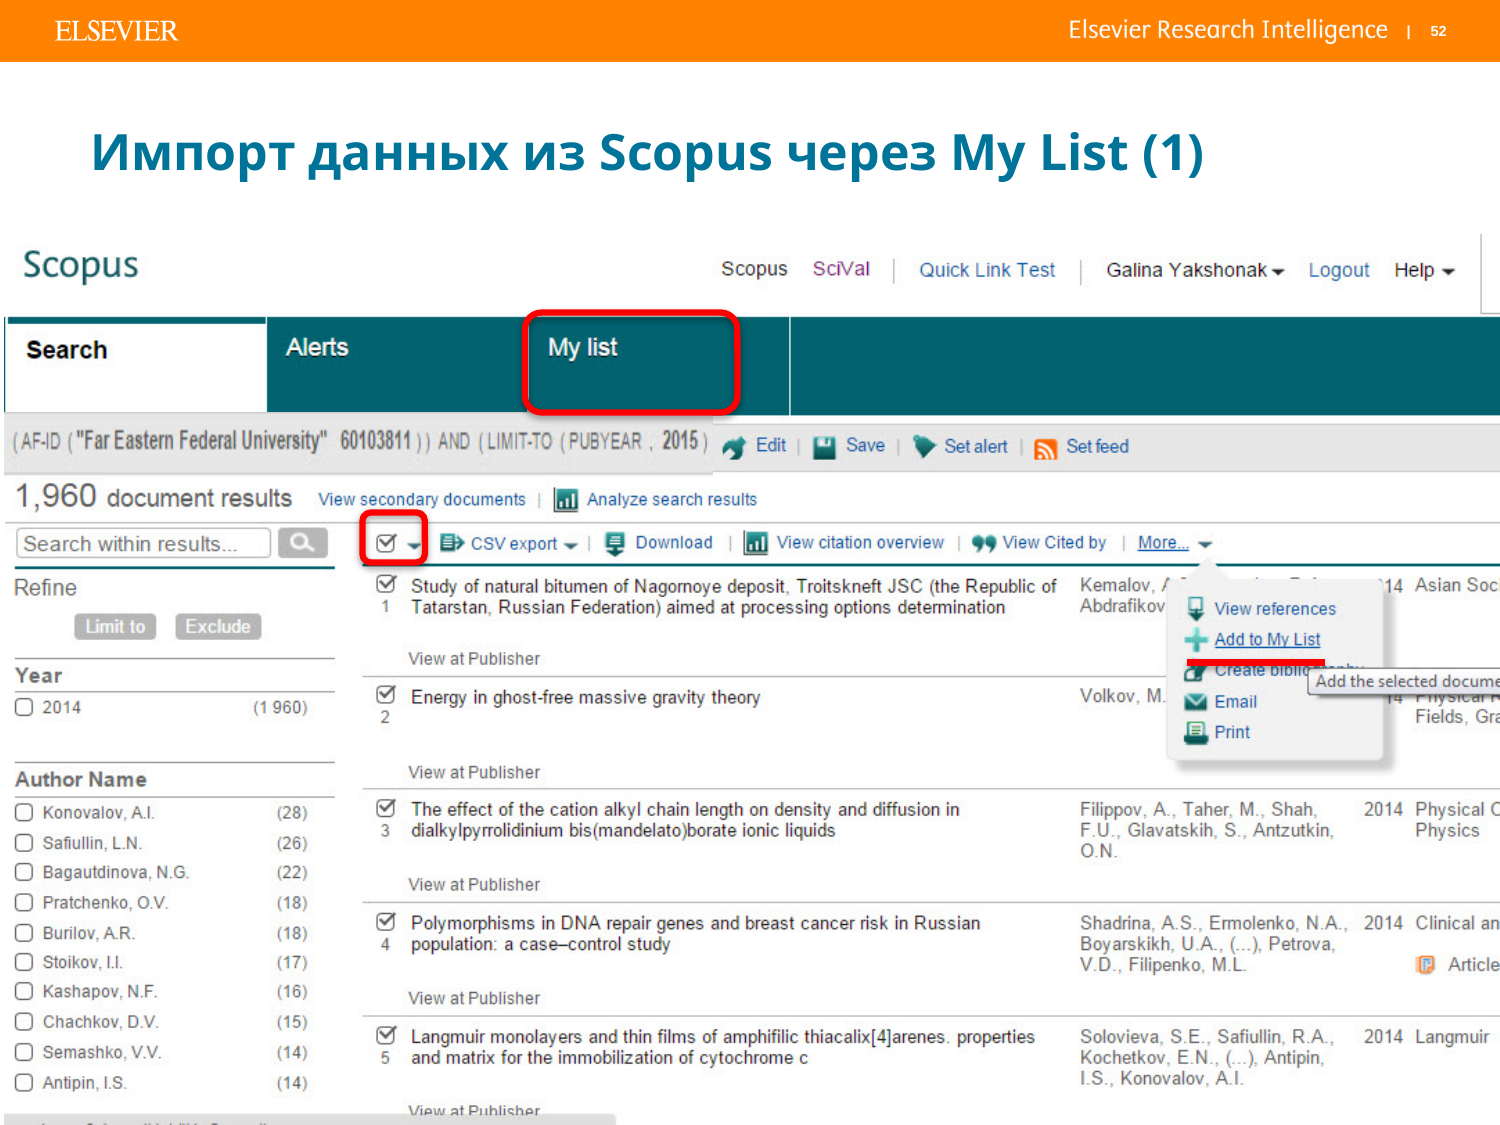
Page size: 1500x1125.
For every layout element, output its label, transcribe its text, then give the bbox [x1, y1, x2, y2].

picture [4, 234, 1500, 1125]
picture [0, 0, 1500, 62]
title Импорт данных из Scopus через My List (1) [75, 115, 1427, 185]
